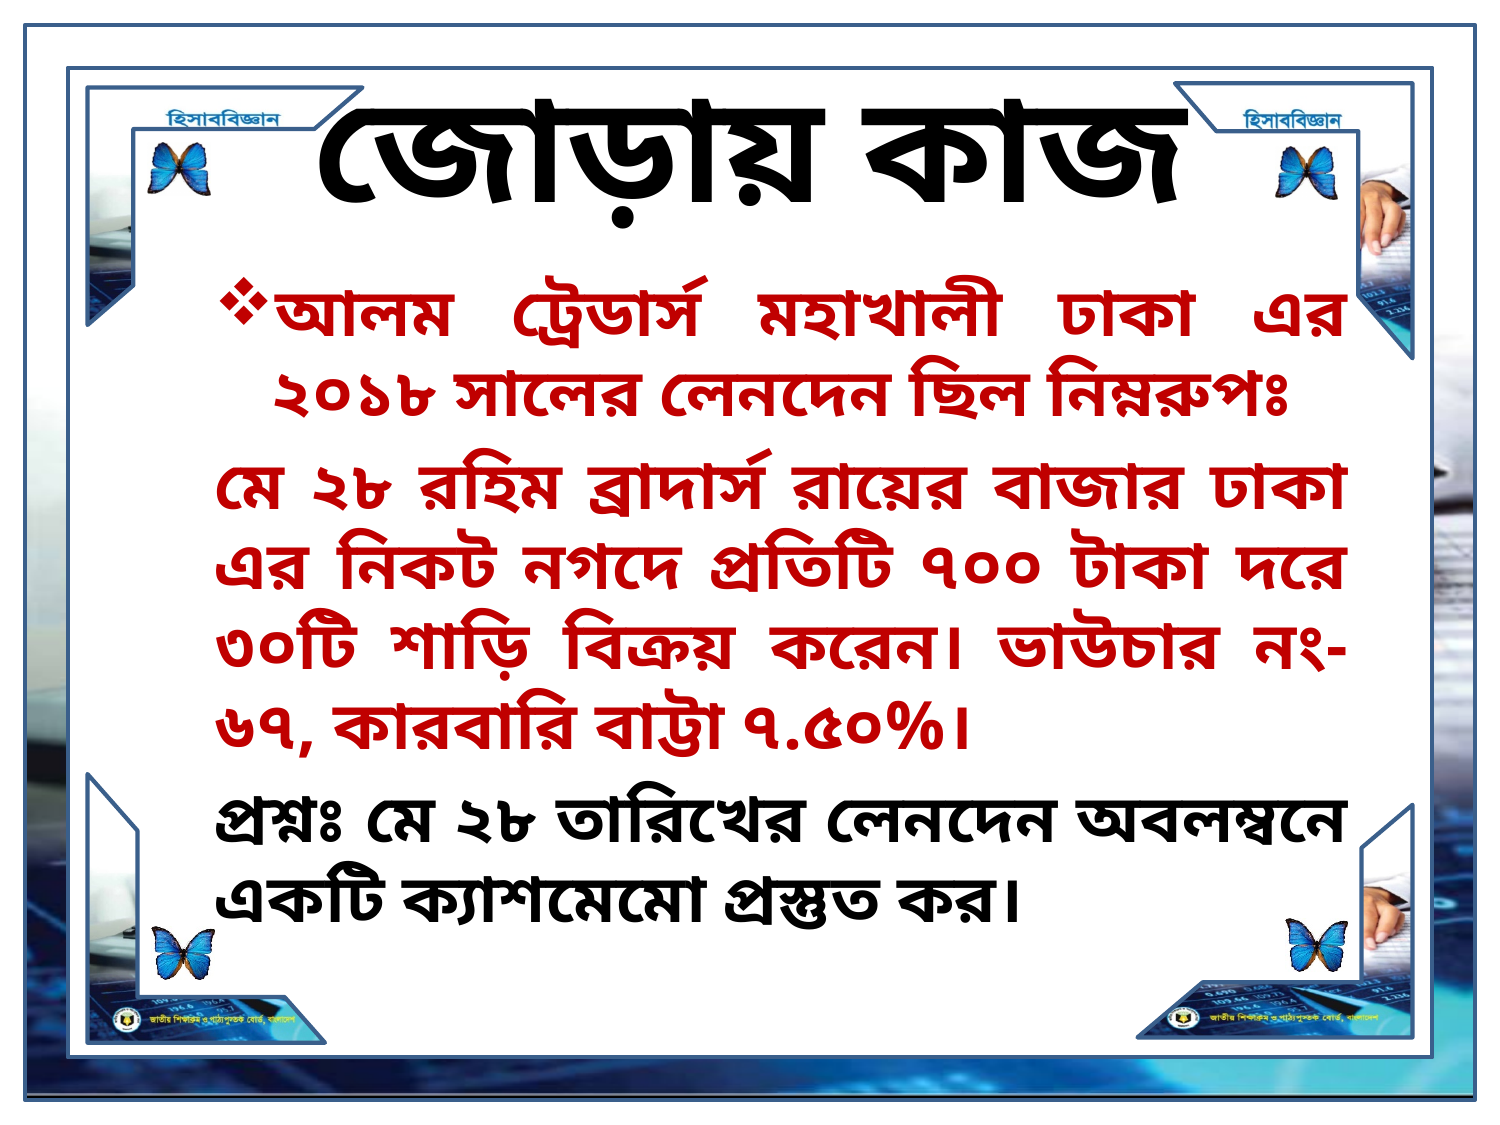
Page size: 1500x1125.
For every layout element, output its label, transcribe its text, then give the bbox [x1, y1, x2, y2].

picture [27, 27, 1473, 1098]
list আলম ট্রেডার্স মহাখালী ঢাকা এর ২০১৮ সালের লেনদেন ছিল নিম্নরুপঃ মে ২৮ রহিম ব্রাদার্স রায়ের বাজার ঢাকা এর নিকট নগদে প্রতিটি ৭০০ টাকা দরে ৩০টি শাড়ি বিক্রয় করেন। ভাউচার নং-৬৭, কারবারি বাট্টা ৭.৫০%। প্রশ্নঃ মে ২৮ তারিখের লেনদেন অবলম্বনে একটি ক্যাশমেমো প্রস্তুত কর। [200, 262, 1363, 888]
title জোড়ায় কাজ [75, 45, 1425, 233]
